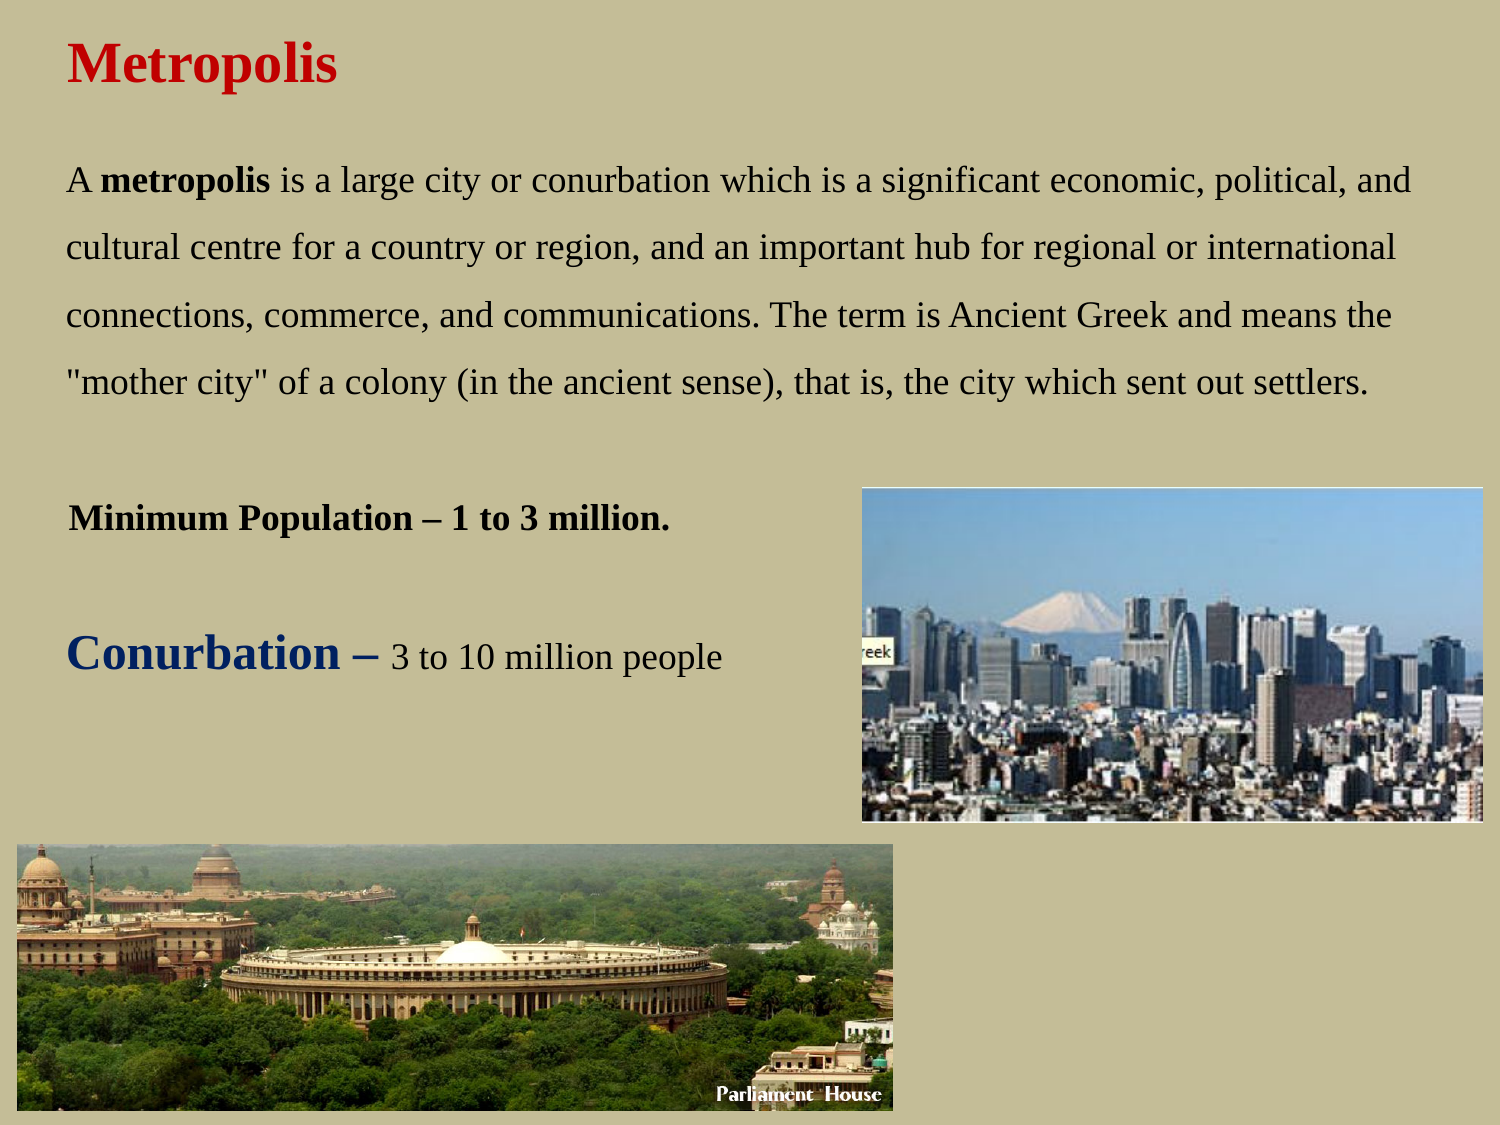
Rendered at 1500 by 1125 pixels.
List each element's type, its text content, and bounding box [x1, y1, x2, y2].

picture [16, 844, 893, 1111]
text_box A metropolis is a large city or conurbation which is a significant economic, political, and cultural centre for a country or region, and an important hub for regional or international connections, commerce, and communications. The term is Ancient Greek and means the "mother city" of a colony (in the ancient sense), that is, the city which sent out settlers. [51, 124, 1450, 410]
text_box Conurbation – 3 to 10 million people [51, 612, 800, 688]
picture [862, 487, 1483, 824]
text_box Minimum Population – 1 to 3 million. [53, 485, 686, 546]
text_box Metropolis [52, 17, 354, 102]
